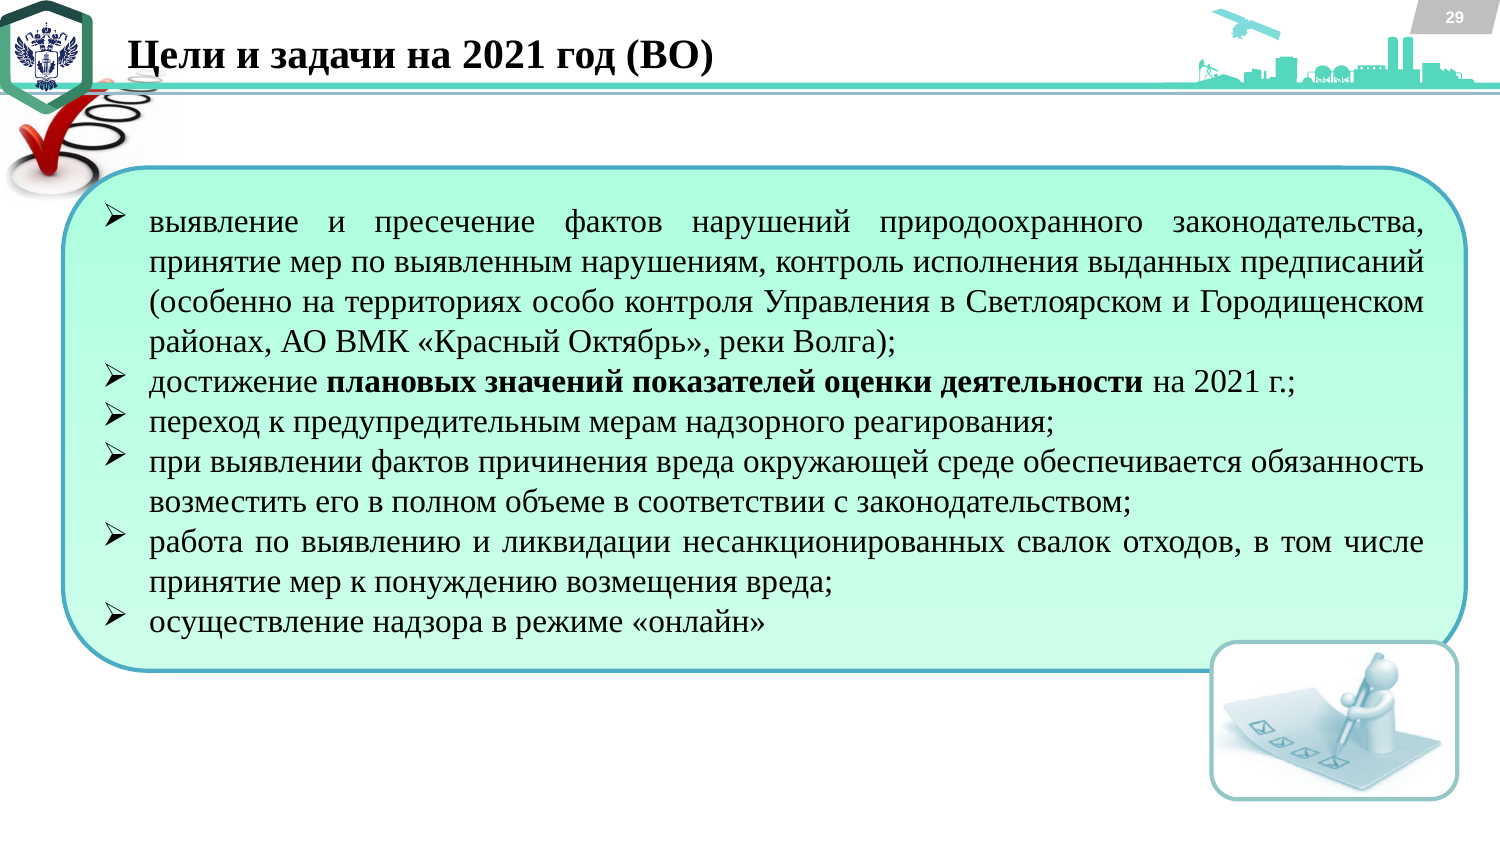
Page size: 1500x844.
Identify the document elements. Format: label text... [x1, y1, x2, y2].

picture [0, 96, 183, 204]
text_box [97, 8, 1500, 96]
text_box [1209, 639, 1460, 802]
text_box 29 [1414, 0, 1500, 7]
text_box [0, 0, 93, 116]
text_box выявление и пресечение фактов нарушений природоохранного законодательства, принятие мер по выявленным нарушениям, контроль исполнения выданных предписаний (особенно на территориях особо контроля Управления в Светлоярском и Городищенском районах, АО ВМК «Красный Октябрь», реки Волга); достижение плановых значений показателей оценки деятельности на 2021 г.; переход к предупредительным мерам надзорного реагирования; при выявлении фактов причинения вреда окружающей среде обеспечивается обязанность возместить его в полном объеме в соответствии с законодательством; работа по выявлению и ликвидации несанкционированных свалок отходов, в том числе принятие мер к понуждению возмещения вреда; осуществление надзора в режиме «онлайн» [60, 165, 1468, 673]
